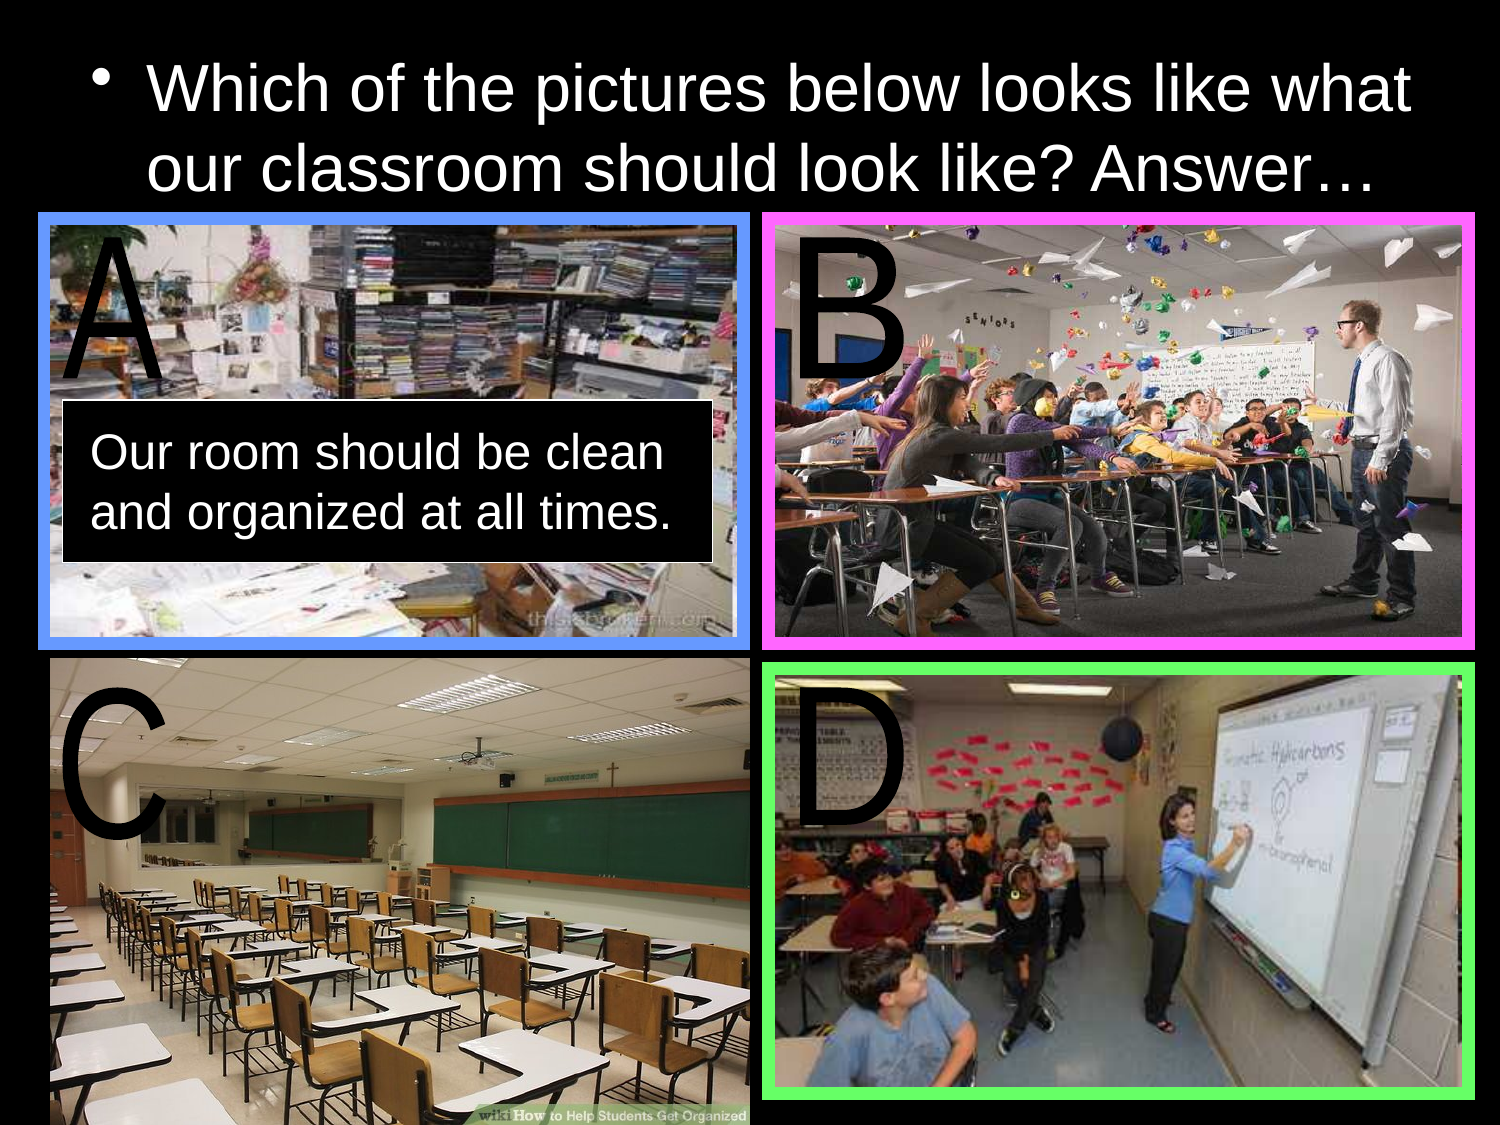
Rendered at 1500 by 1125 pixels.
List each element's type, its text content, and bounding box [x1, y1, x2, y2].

list Which of the pictures below looks like what our classroom should look like? Answer… [74, 37, 1463, 1006]
picture [49, 224, 738, 638]
picture [49, 658, 751, 1125]
picture [774, 224, 1463, 638]
picture [774, 674, 1463, 1088]
